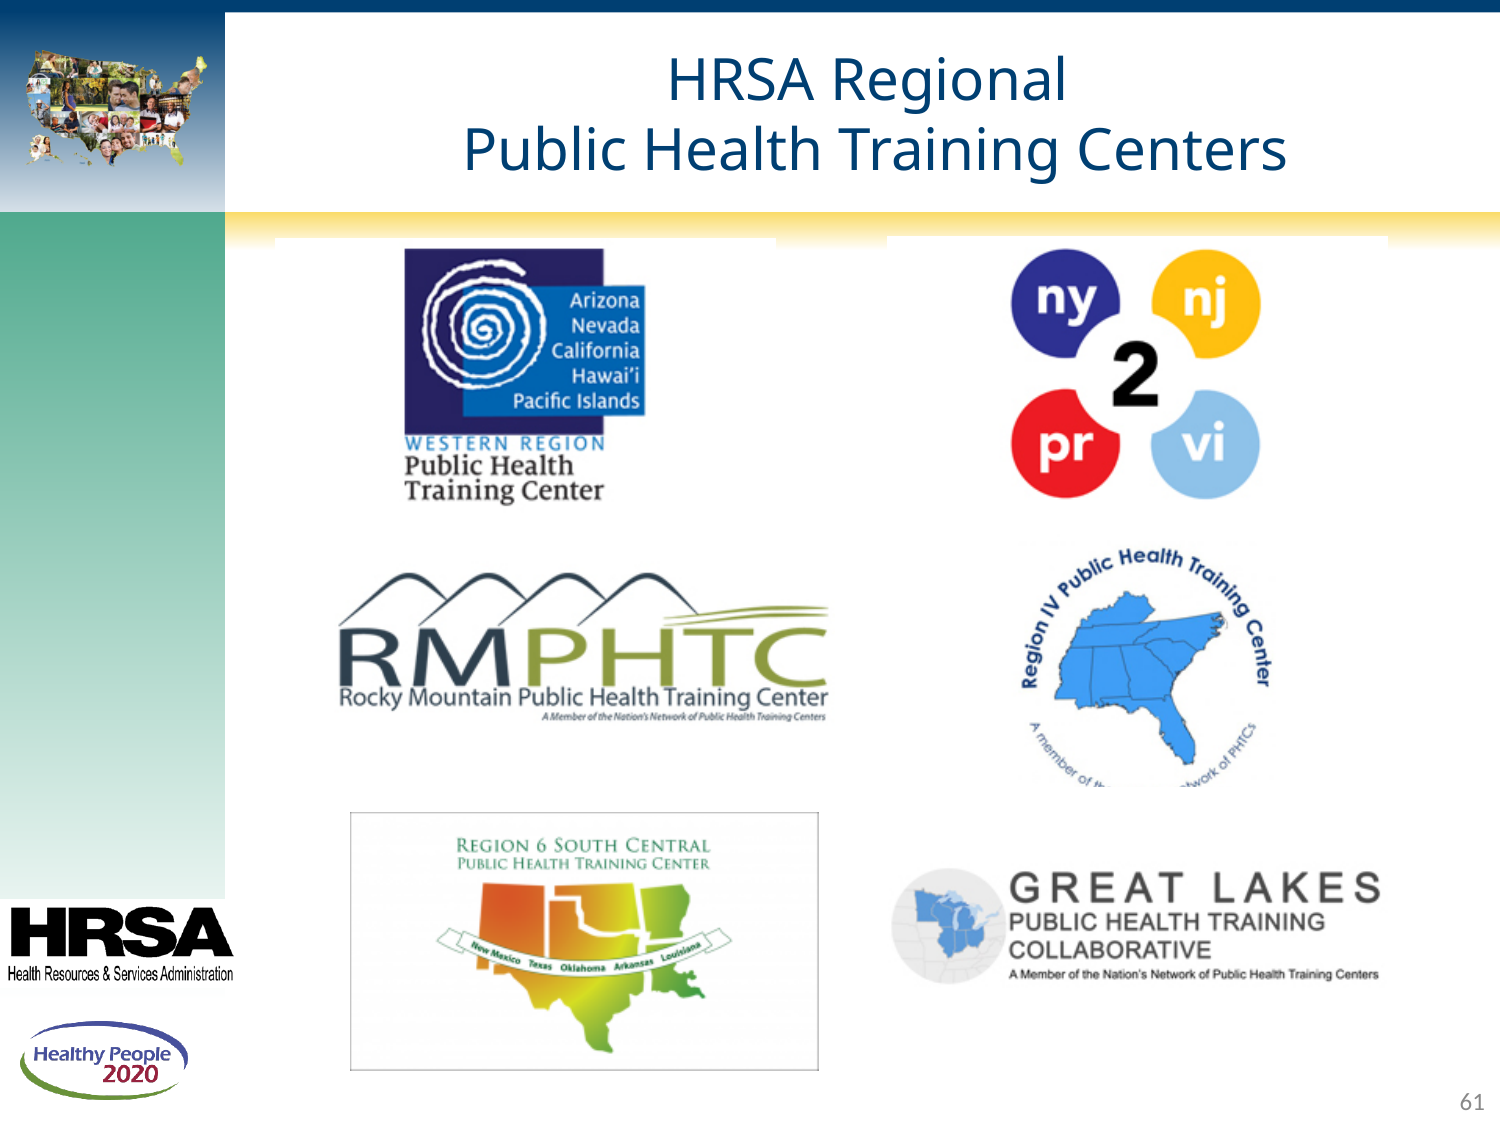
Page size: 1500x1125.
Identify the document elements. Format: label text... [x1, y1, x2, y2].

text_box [275, 236, 1401, 1071]
picture [0, 899, 240, 988]
picture [24, 50, 208, 169]
picture [20, 1021, 188, 1100]
title HRSA Regional Public Health Training Centers [262, 24, 1488, 200]
text_box 61 [1437, 1062, 1500, 1125]
